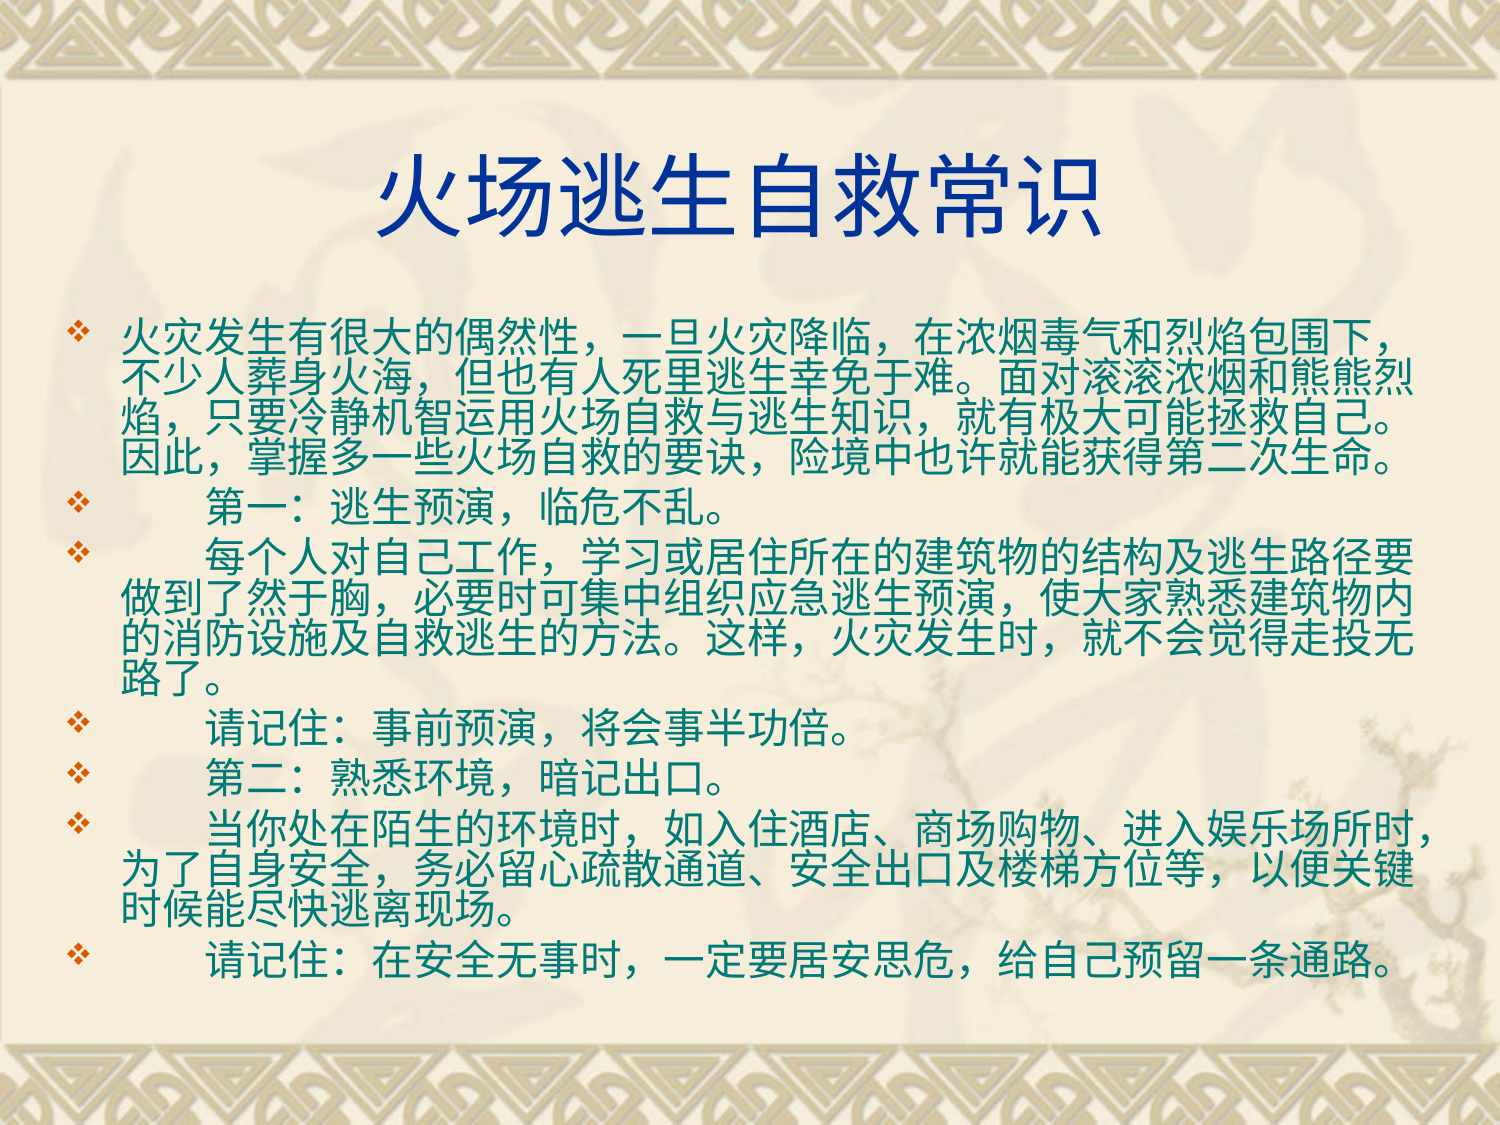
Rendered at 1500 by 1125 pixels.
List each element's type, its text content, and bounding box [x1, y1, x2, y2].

text_box 火灾发生有很大的偶然性，一旦火灾降临，在浓烟毒气和烈焰包围下，不少人葬身火海，但也有人死里逃生幸免于难。面对滚滚浓烟和熊熊烈焰，只要冷静机智运用火场自救与逃生知识，就有极大可能拯救自己。因此，掌握多一些火场自救的要诀，险境中也许就能获得第二次生命。 第一：逃生预演，临危不乱。 每个人对自己工作，学习或居住所在的建筑物的结构及逃生路径要做到了然于胸，必要时可集中组织应急逃生预演，使大家熟悉建筑物内的消防设施及自救逃生的方法。这样，火灾发生时，就不会觉得走投无路了。 请记住：事前预演，将会事半功倍。 第二：熟悉环境，暗记出口。 当你处在陌生的环境时，如入住酒店、商场购物、进入娱乐场所时，为了自身安全，务必留心疏散通道、安全出口及楼梯方位等，以便关键时候能尽快逃离现场。 请记住：在安全无事时，一定要居安思危，给自己预留一条通路。 [49, 312, 1451, 1001]
picture [0, 0, 1500, 1125]
title 火场逃生自救常识 [49, 99, 1451, 288]
